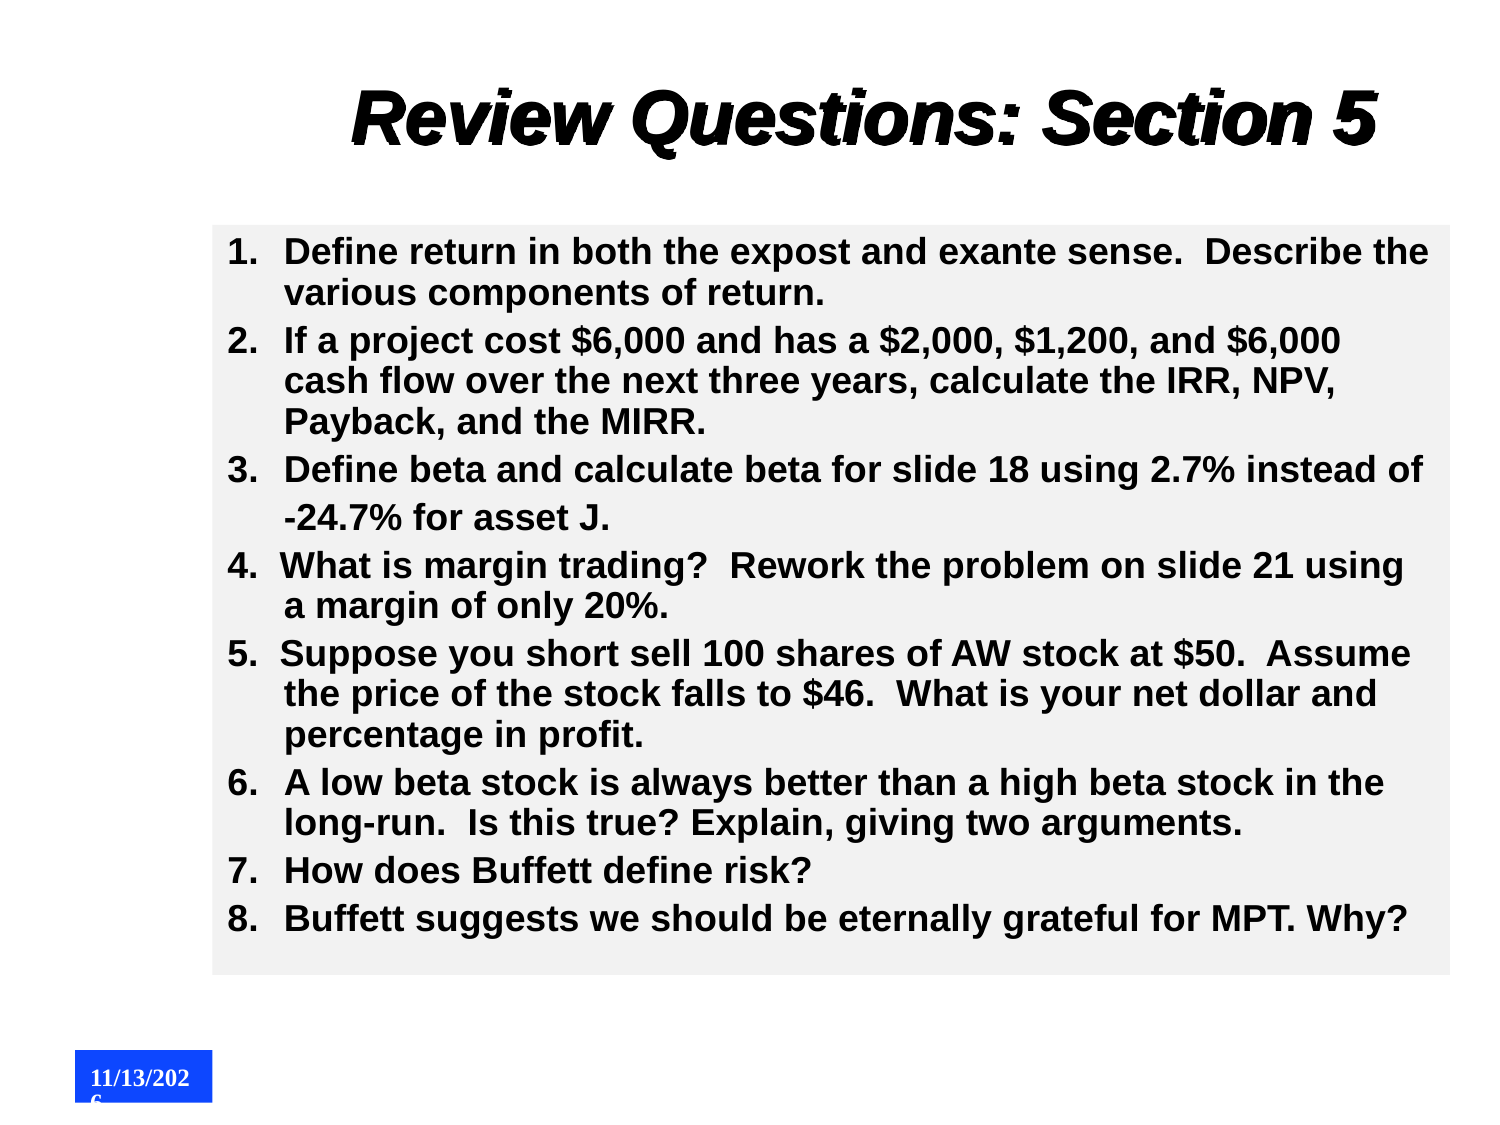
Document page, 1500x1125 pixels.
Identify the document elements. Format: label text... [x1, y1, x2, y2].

title Review Questions: Section 5 [299, 37, 1426, 188]
list Define return in both the expost and exante sense. Describe the various components of return. If a project cost $6,000 and has a $2,000, $1,200, and $6,000 cash flow over the next three years, calculate the IRR, NPV, Payback, and the MIRR. Define beta and calculate beta for slide 18 using 2.7% instead of -24.7% for asset J. 4. What is margin trading? Rework the problem on slide 21 using a margin of only 20%. 5. Suppose you short sell 100 shares of AW stock at $50. Assume the price of the stock falls to $46. What is your net dollar and percentage in profit. A low beta stock is always better than a high beta stock in the long-run. Is this true? Explain, giving two arguments. How does Buffett define risk? Buffett suggests we should be eternally grateful for MPT. Why? [212, 224, 1451, 976]
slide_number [75, 1050, 213, 1103]
